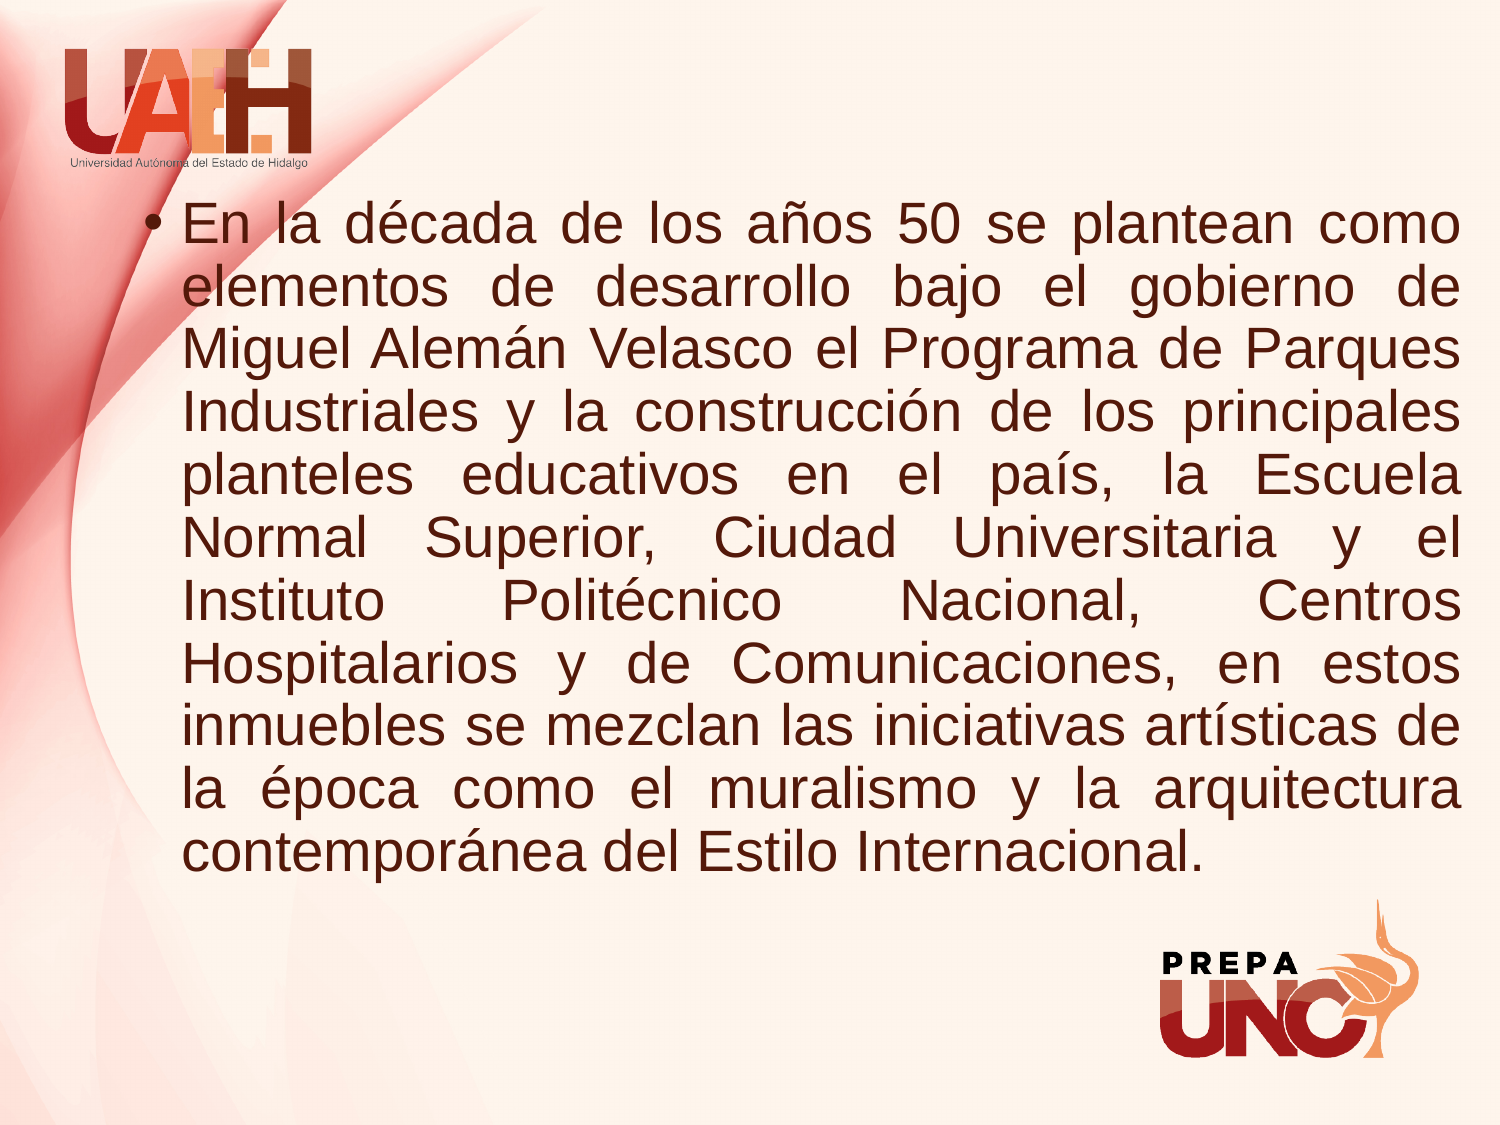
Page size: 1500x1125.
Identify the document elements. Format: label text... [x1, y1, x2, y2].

picture [0, 0, 1500, 1125]
list En la década de los años 50 se plantean como elementos de desarrollo bajo el gobierno de Miguel Alemán Velasco el Programa de Parques Industriales y la construcción de los principales planteles educativos en el país, la Escuela Normal Superior, Ciudad Universitaria y el Instituto Politécnico Nacional, Centros Hospitalarios y de Comunicaciones, en estos inmuebles se mezclan las iniciativas artísticas de la época como el muralismo y la arquitectura contemporánea del Estilo Internacional. [128, 185, 1479, 928]
